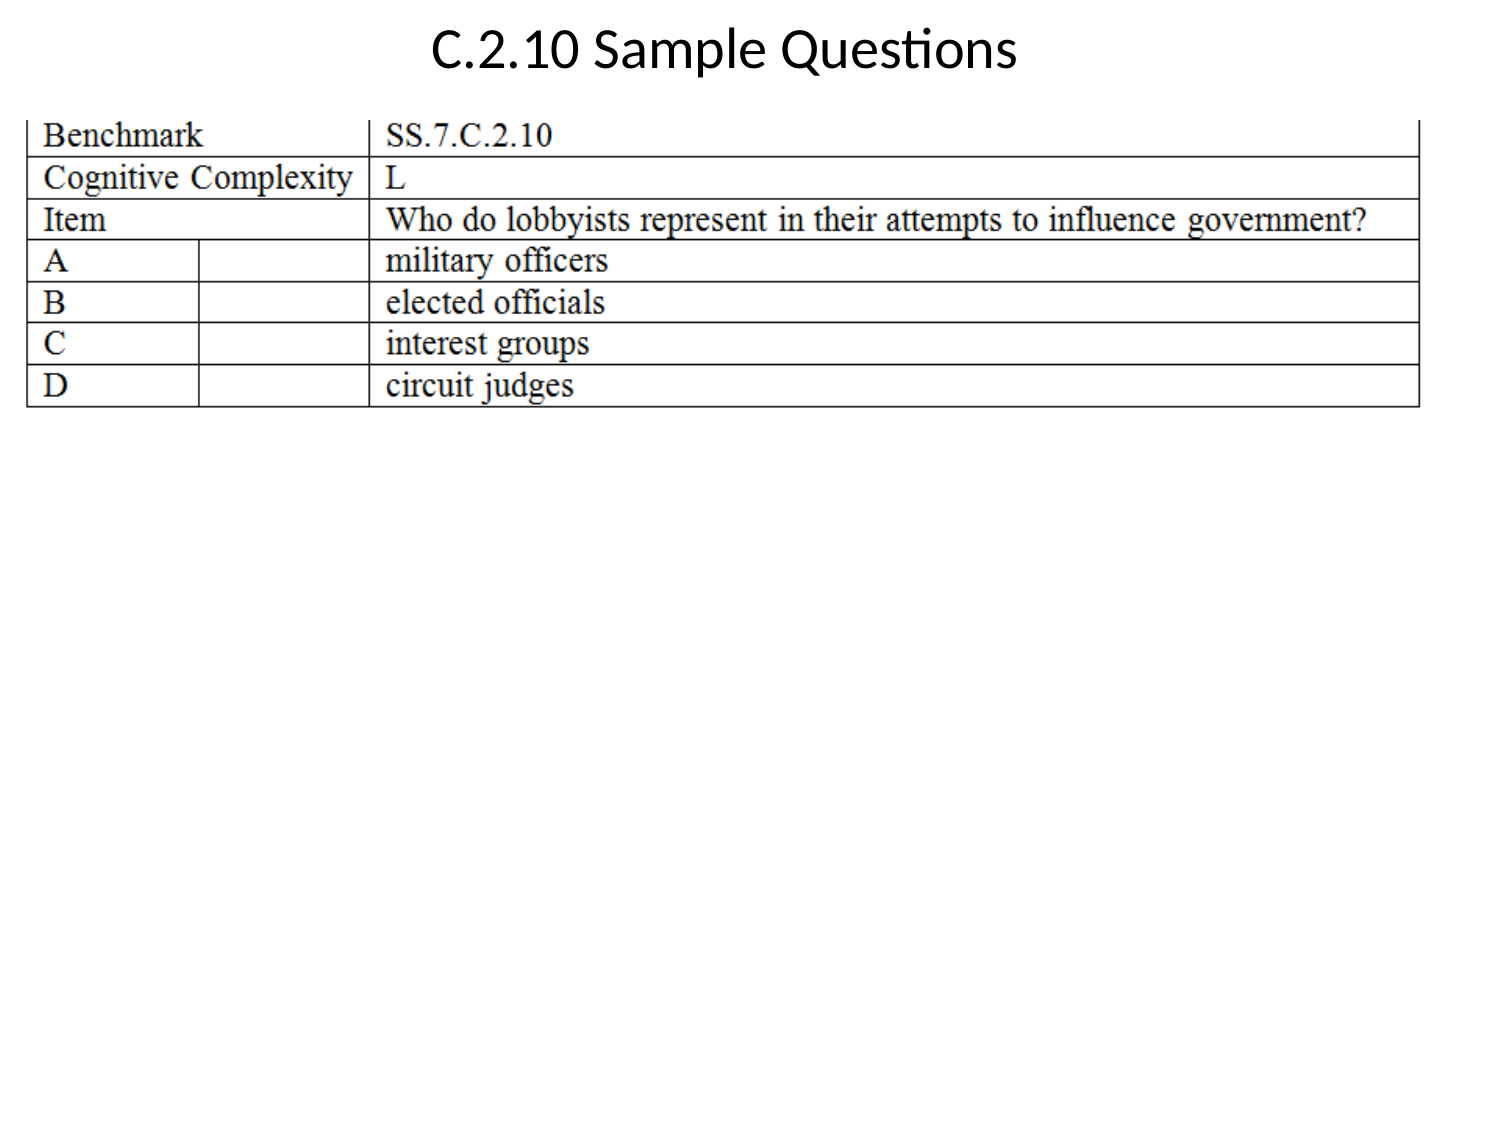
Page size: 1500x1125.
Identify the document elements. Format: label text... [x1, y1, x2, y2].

picture [24, 120, 1428, 421]
title C.2.10 Sample Questions [87, 0, 1363, 118]
